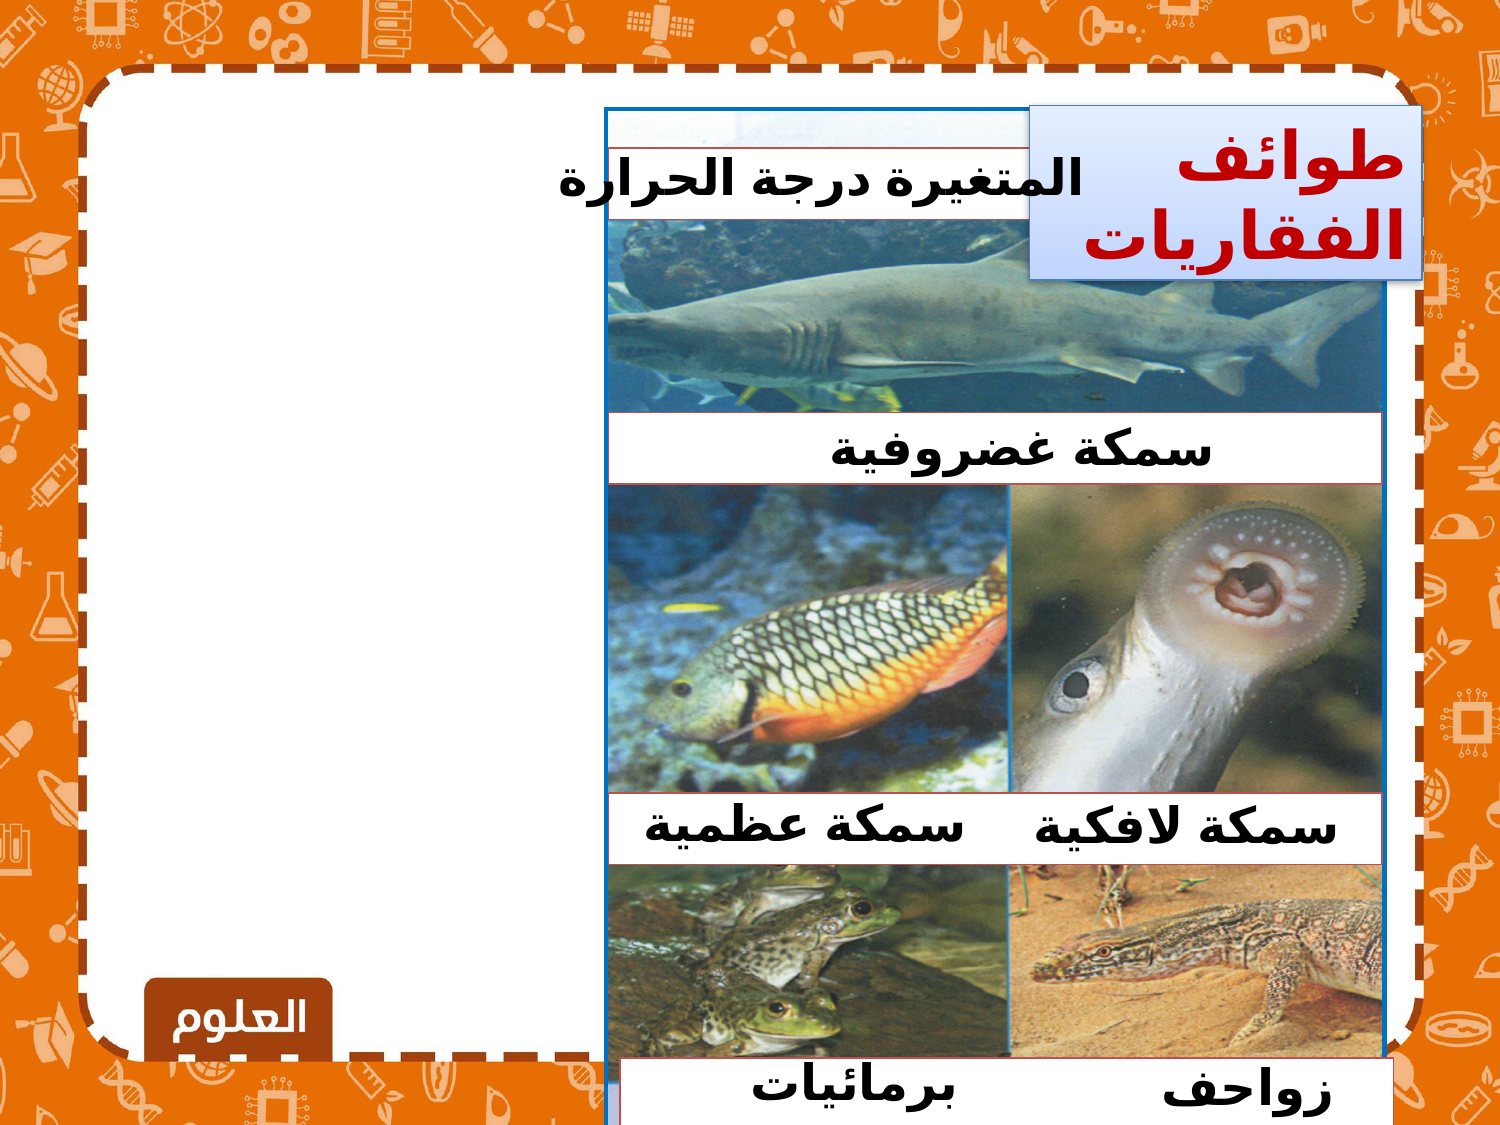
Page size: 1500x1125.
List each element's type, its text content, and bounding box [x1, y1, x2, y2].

text_box المتغيرة درجة الحرارة [543, 137, 602, 213]
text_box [607, 105, 1423, 1125]
picture [0, 0, 1500, 1125]
